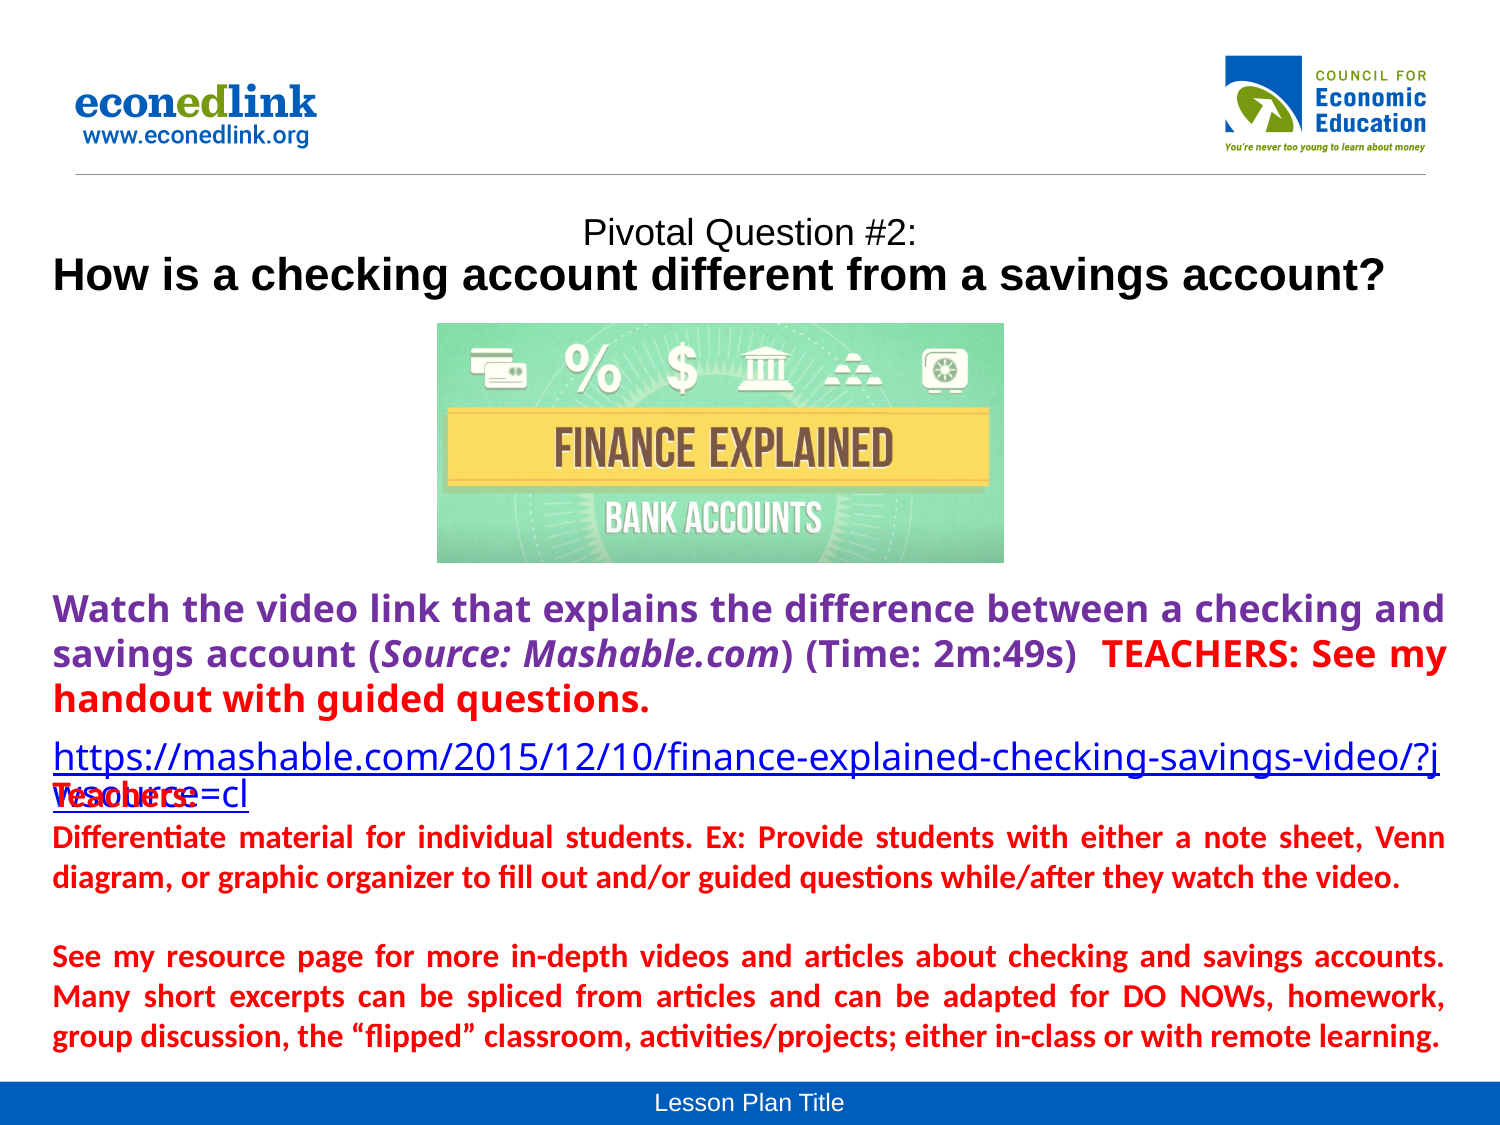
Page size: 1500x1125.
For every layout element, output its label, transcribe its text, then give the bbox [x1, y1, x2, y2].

list How is a checking account different from a savings account? Watch the video link that explains the difference between a checking and savings account (Source: Mashable.com) (Time: 2m:49s) TEACHERS: See my handout with guided questions. https://mashable.com/2015/12/10/finance-explained-checking-savings-video/?jwsource=cl [37, 237, 1463, 762]
picture [0, 0, 1500, 1125]
text_box Teachers: Differentiate material for individual students. Ex: Provide students with either a note sheet, Venn diagram, or graphic organizer to fill out and/or guided questions while/after they watch the video. See my resource page for more in-depth videos and articles about checking and savings accounts. Many short excerpts can be spliced from articles and can be adapted for DO NOWs, homework, group discussion, the “flipped” classroom, activities/projects; either in-class or with remote learning. [37, 762, 1463, 1062]
title Pivotal Question #2: [74, 149, 1426, 237]
